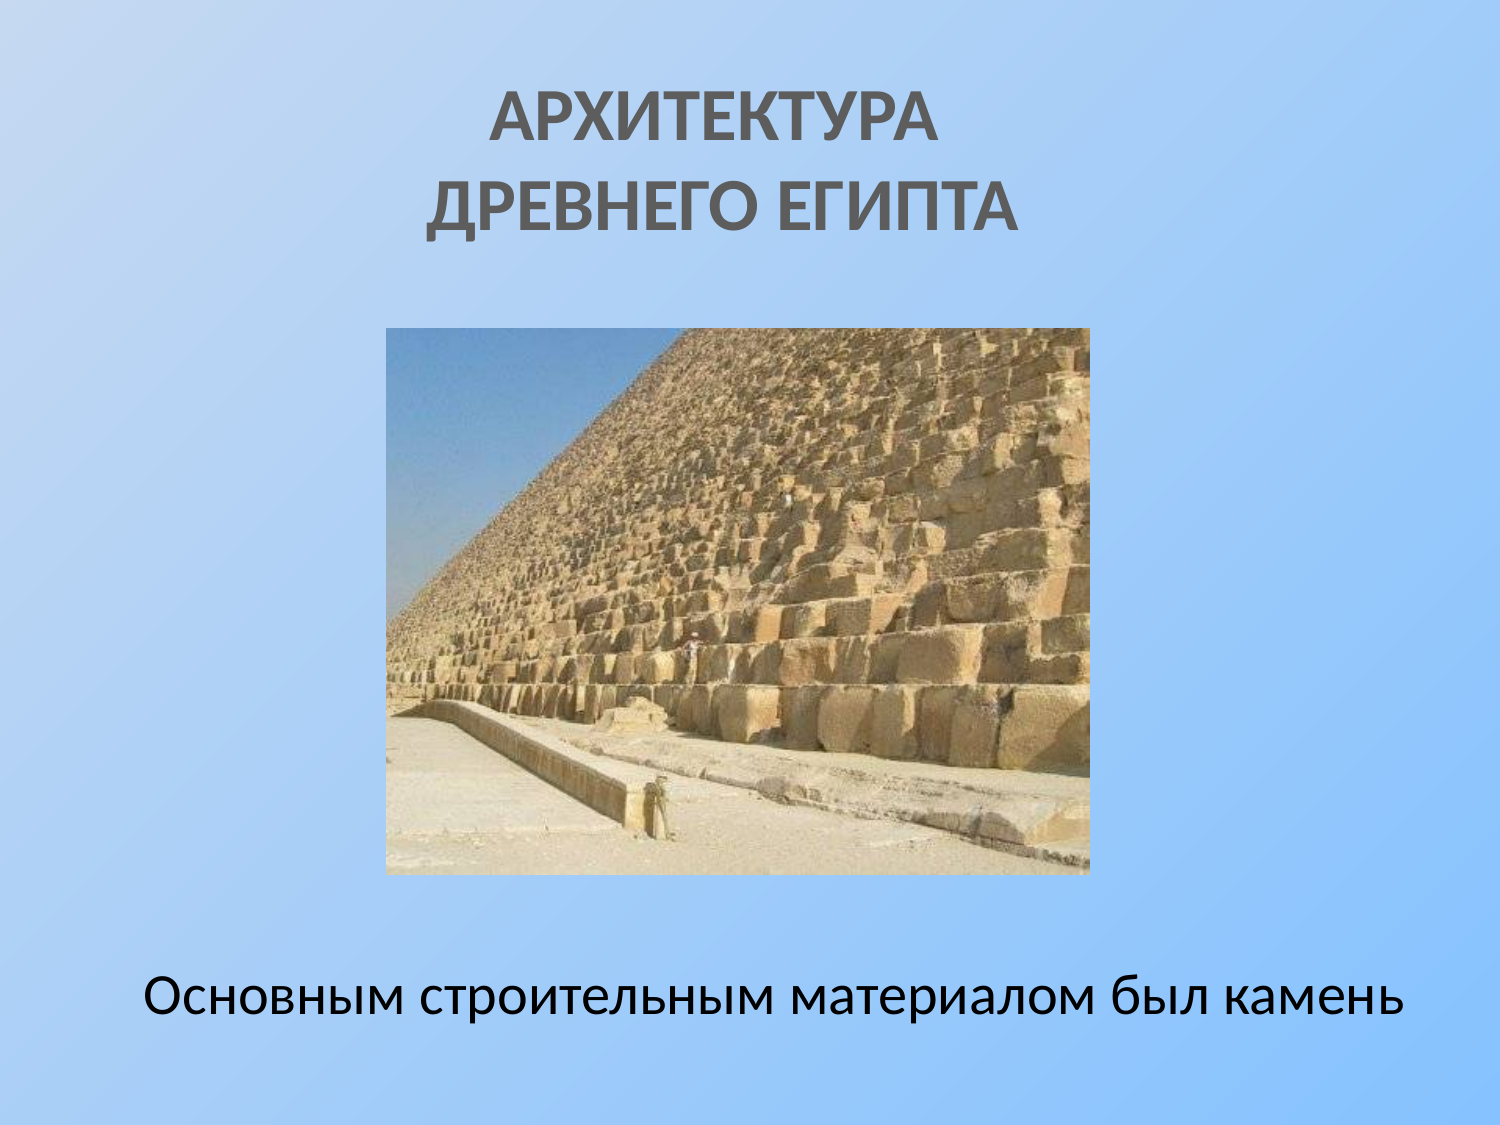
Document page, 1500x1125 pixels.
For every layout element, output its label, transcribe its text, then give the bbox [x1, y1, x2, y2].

text_box Основным строительным материалом был камень [128, 949, 1442, 1034]
text_box АРХИТЕКТУРА ДРЕВНЕГО ЕГИПТА [210, 58, 1235, 254]
picture [386, 327, 1090, 876]
